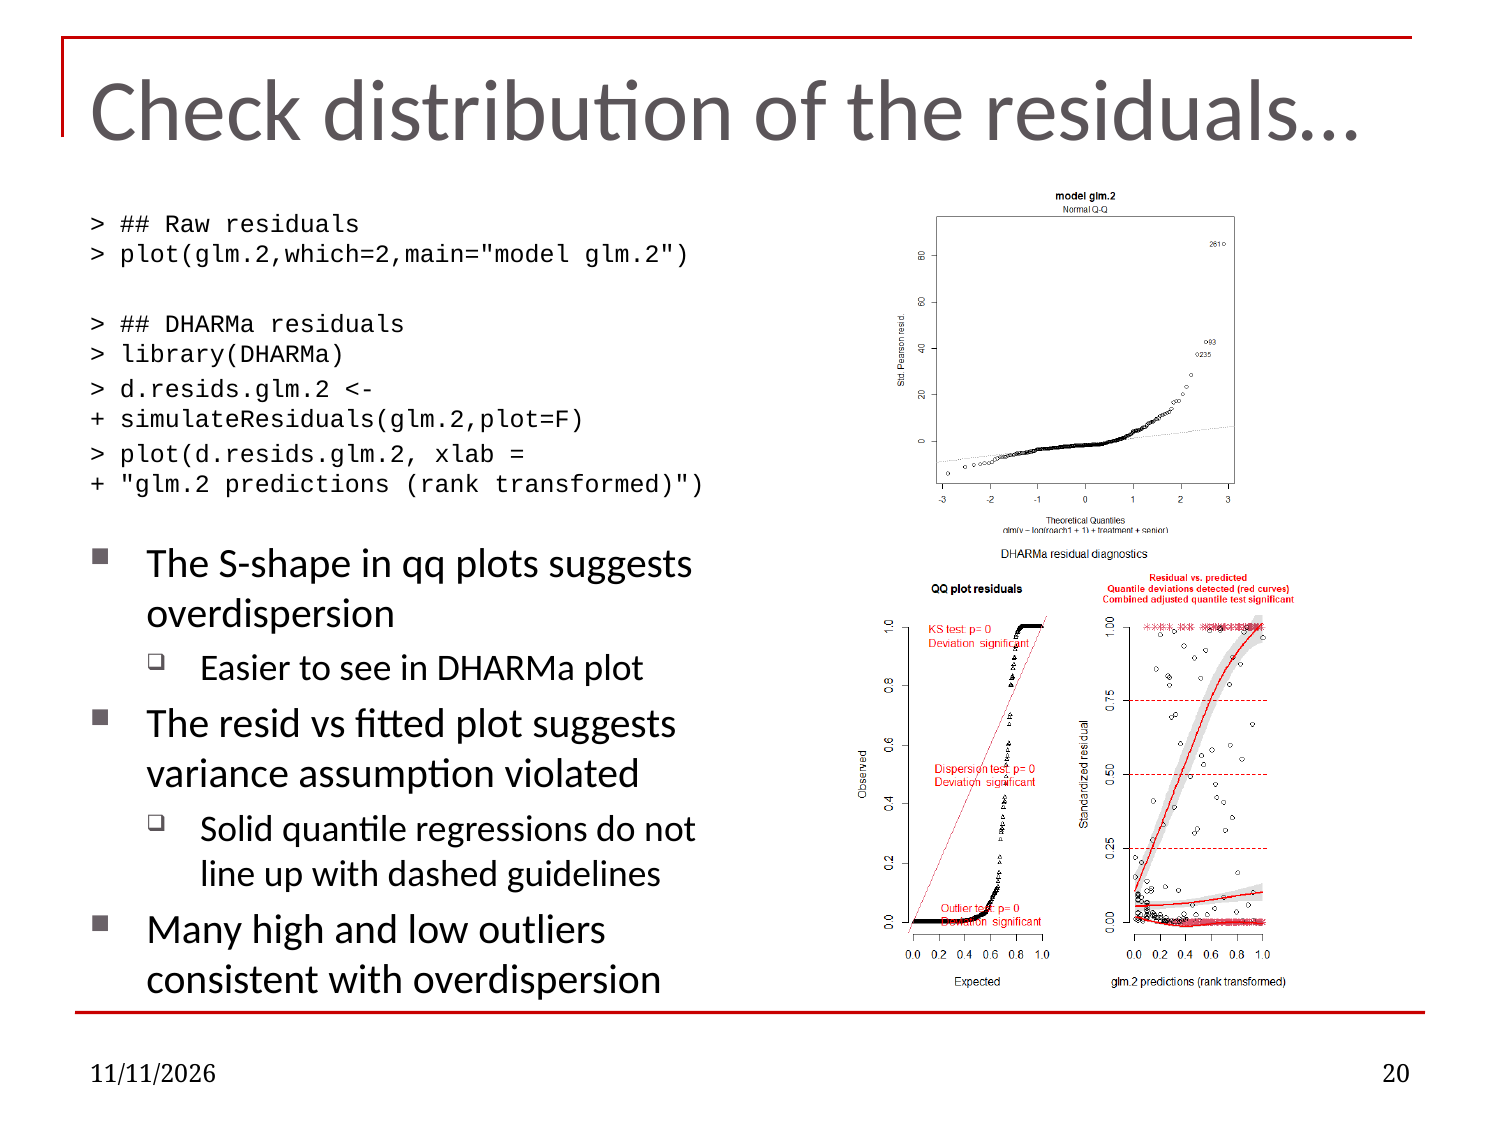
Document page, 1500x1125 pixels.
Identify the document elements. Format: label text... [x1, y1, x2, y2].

list > ## Raw residuals > plot(glm.2,which=2,main="model glm.2") > ## DHARMa residuals > library(DHARMa) > d.resids.glm.2 <- + simulateResiduals(glm.2,plot=F) > plot(d.resids.glm.2, xlab = + "glm.2 predictions (rank transformed)") The S-shape in qq plots suggests overdispersion Easier to see in DHARMa plot The resid vs fitted plot suggests variance assumption violated Solid quantile regressions do not line up with dashed guidelines Many high and low outliers consistent with overdispersion [75, 200, 750, 1006]
slide_number 20 [1074, 1024, 1425, 1100]
title Check distribution of the residuals… [75, 45, 1425, 233]
picture [840, 174, 1309, 1002]
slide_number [75, 1024, 425, 1100]
